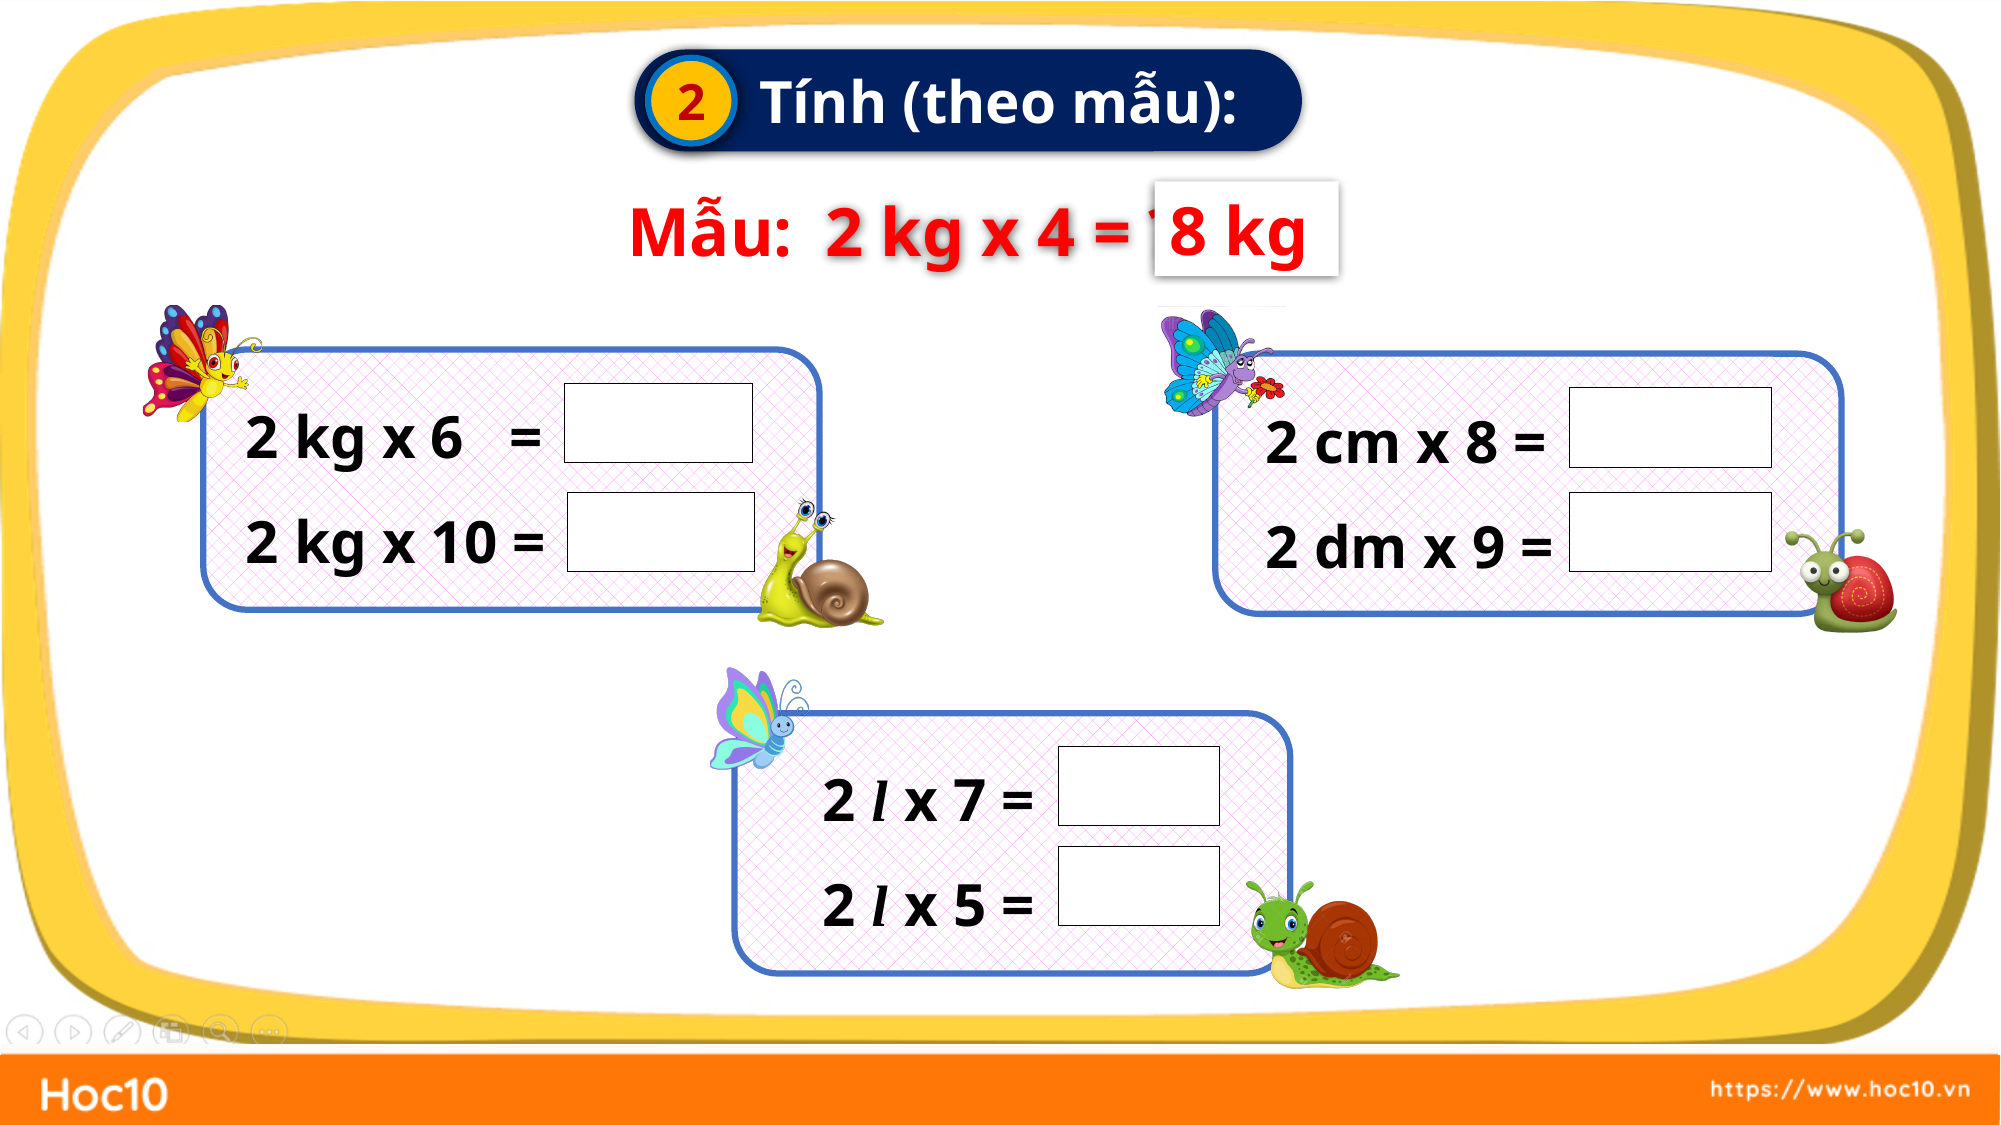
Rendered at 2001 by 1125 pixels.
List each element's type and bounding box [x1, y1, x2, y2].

text_box [142, 305, 890, 640]
text_box [634, 49, 1302, 152]
text_box [1157, 306, 1899, 639]
picture [0, 0, 2001, 1125]
text_box [709, 667, 1400, 989]
